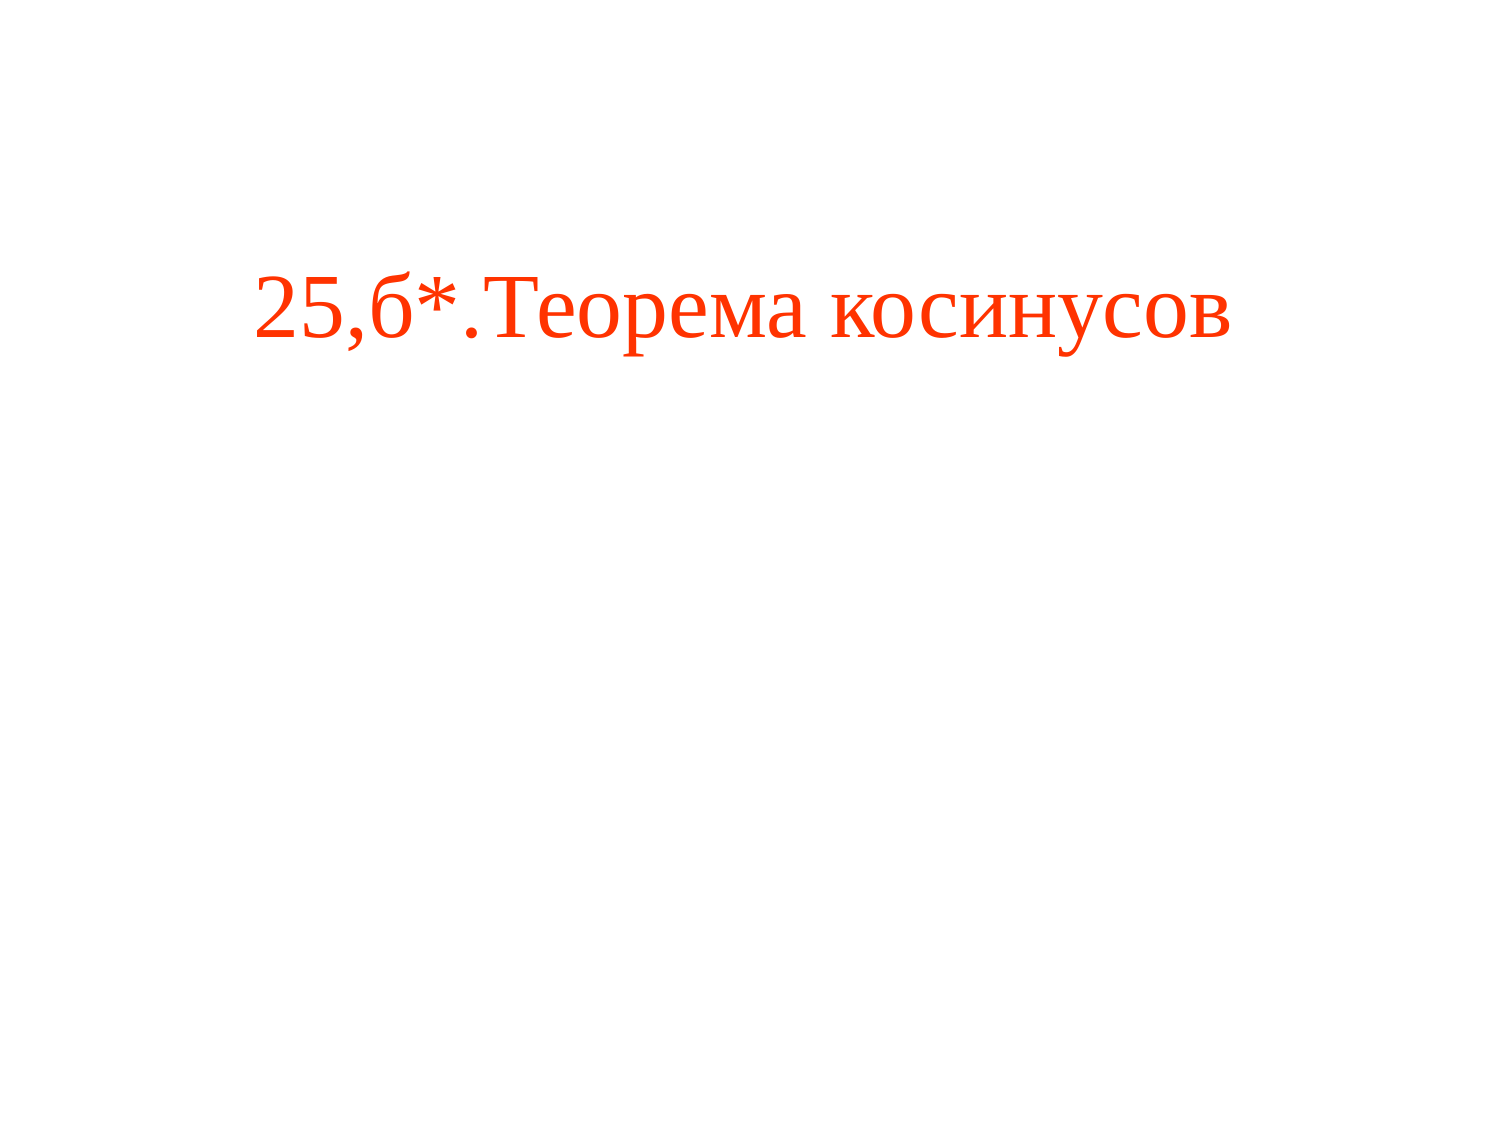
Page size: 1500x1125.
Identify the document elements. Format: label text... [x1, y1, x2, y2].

title 25,б*.Теорема косинусов [37, 196, 1450, 405]
